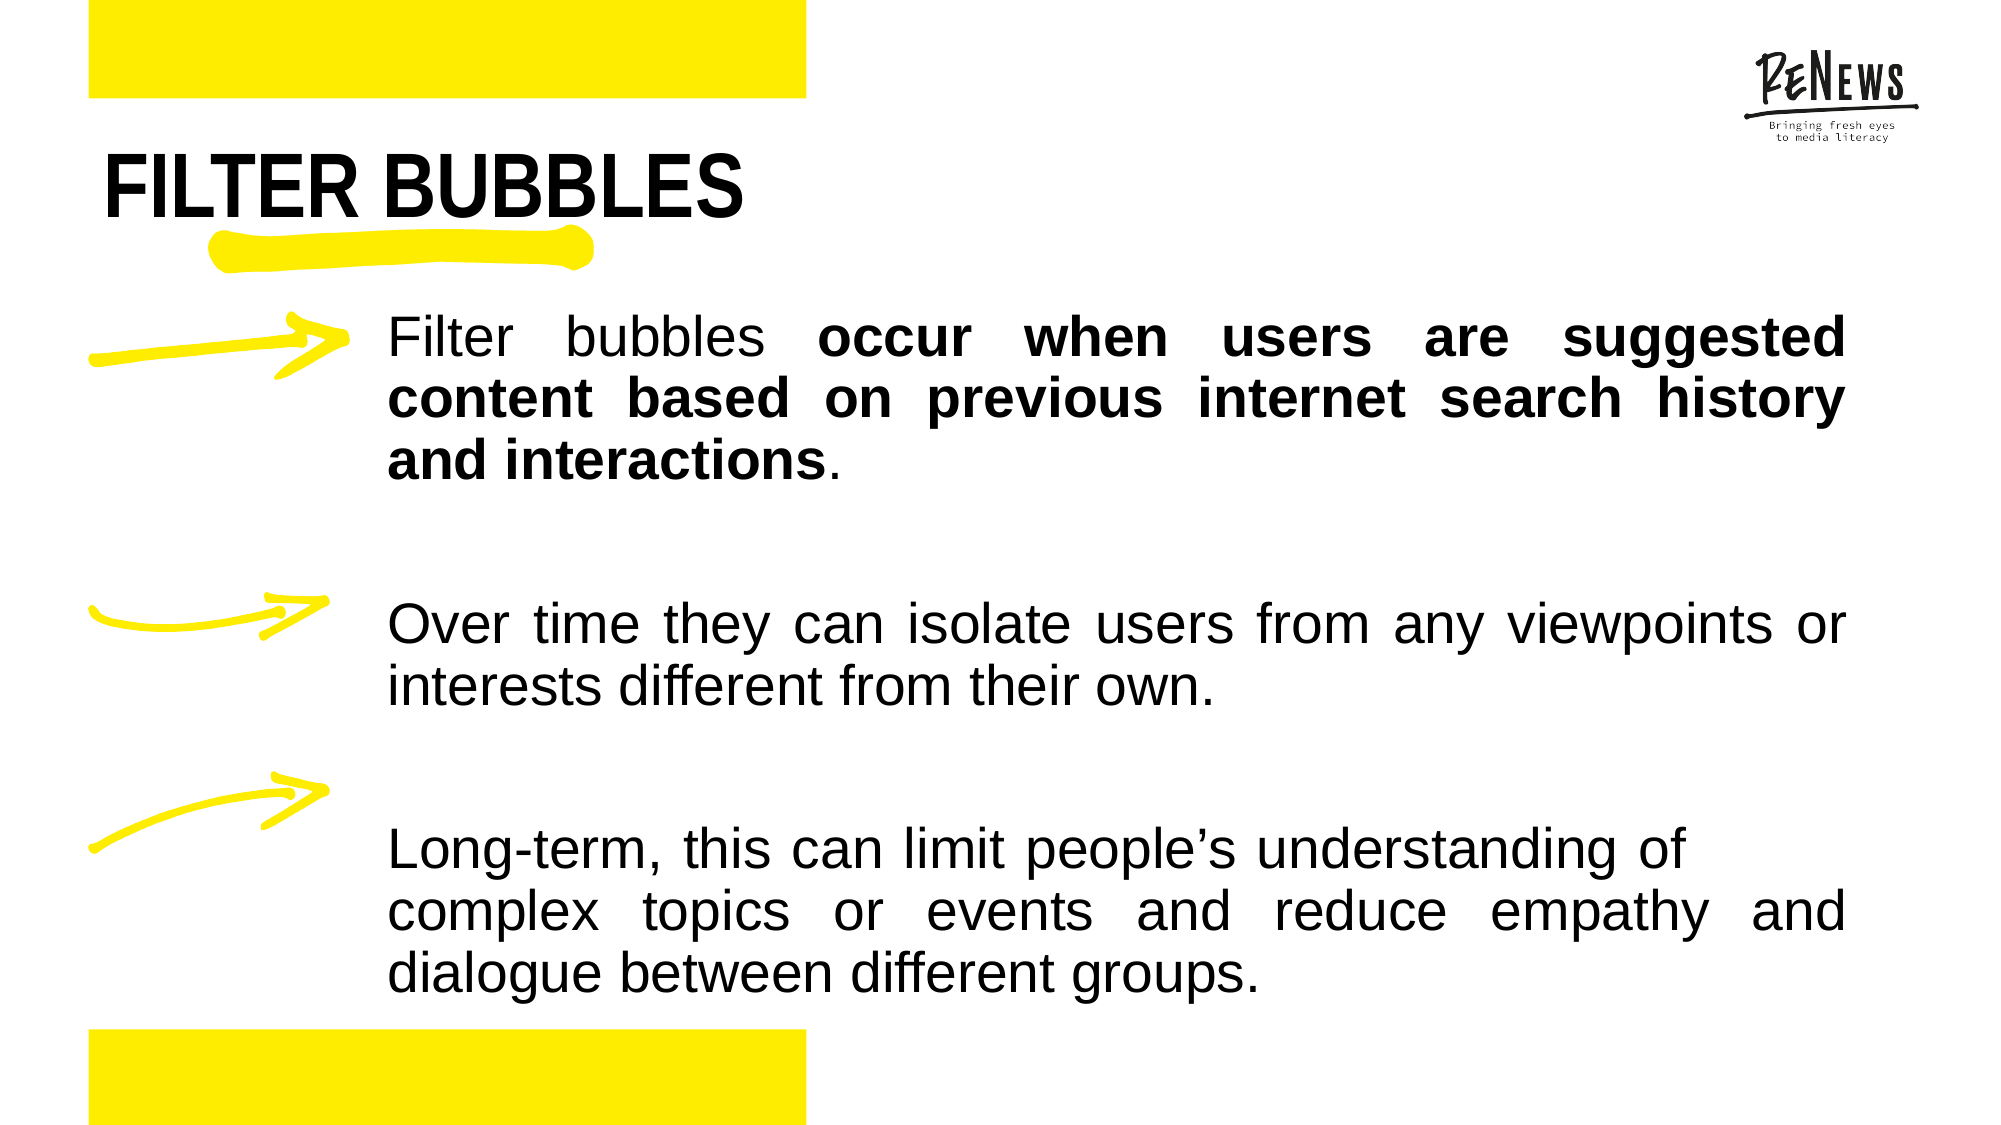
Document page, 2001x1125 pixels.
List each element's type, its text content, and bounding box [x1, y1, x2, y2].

picture [88, 311, 350, 380]
picture [88, 771, 330, 854]
text_box [88, 0, 807, 99]
list Filter bubbles occur when users are suggested content based on previous internet search history and interactions. Over time they can isolate users from any viewpoints or interests different from their own. Long-term, this can limit people’s understanding of complex topics or events and reduce empathy and dialogue between different groups. [372, 299, 1863, 1014]
text_box [1735, 0, 1936, 199]
picture [1744, 50, 1919, 147]
picture [208, 224, 594, 274]
title Filter Bubbles [88, 98, 1681, 278]
picture [88, 592, 330, 641]
text_box [88, 1028, 807, 1125]
